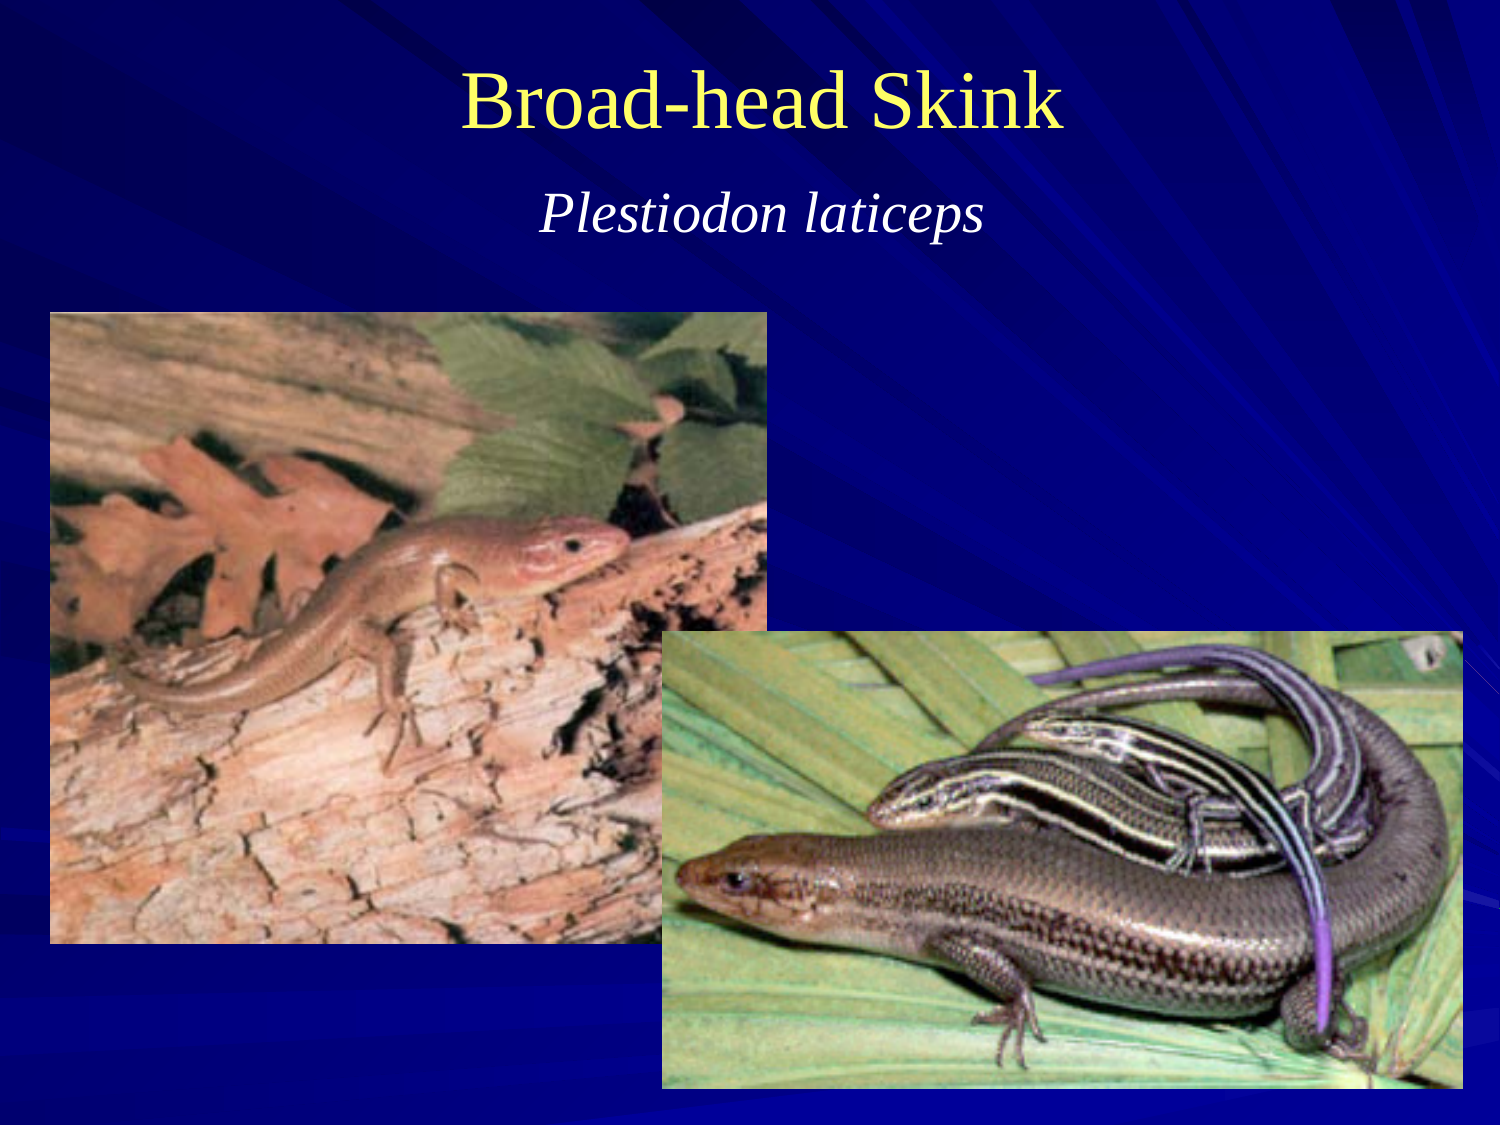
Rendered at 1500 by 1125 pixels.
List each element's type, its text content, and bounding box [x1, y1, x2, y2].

text_box Broad-head Skink Plestiodon laticeps [162, 37, 1363, 252]
picture [49, 312, 1463, 1089]
